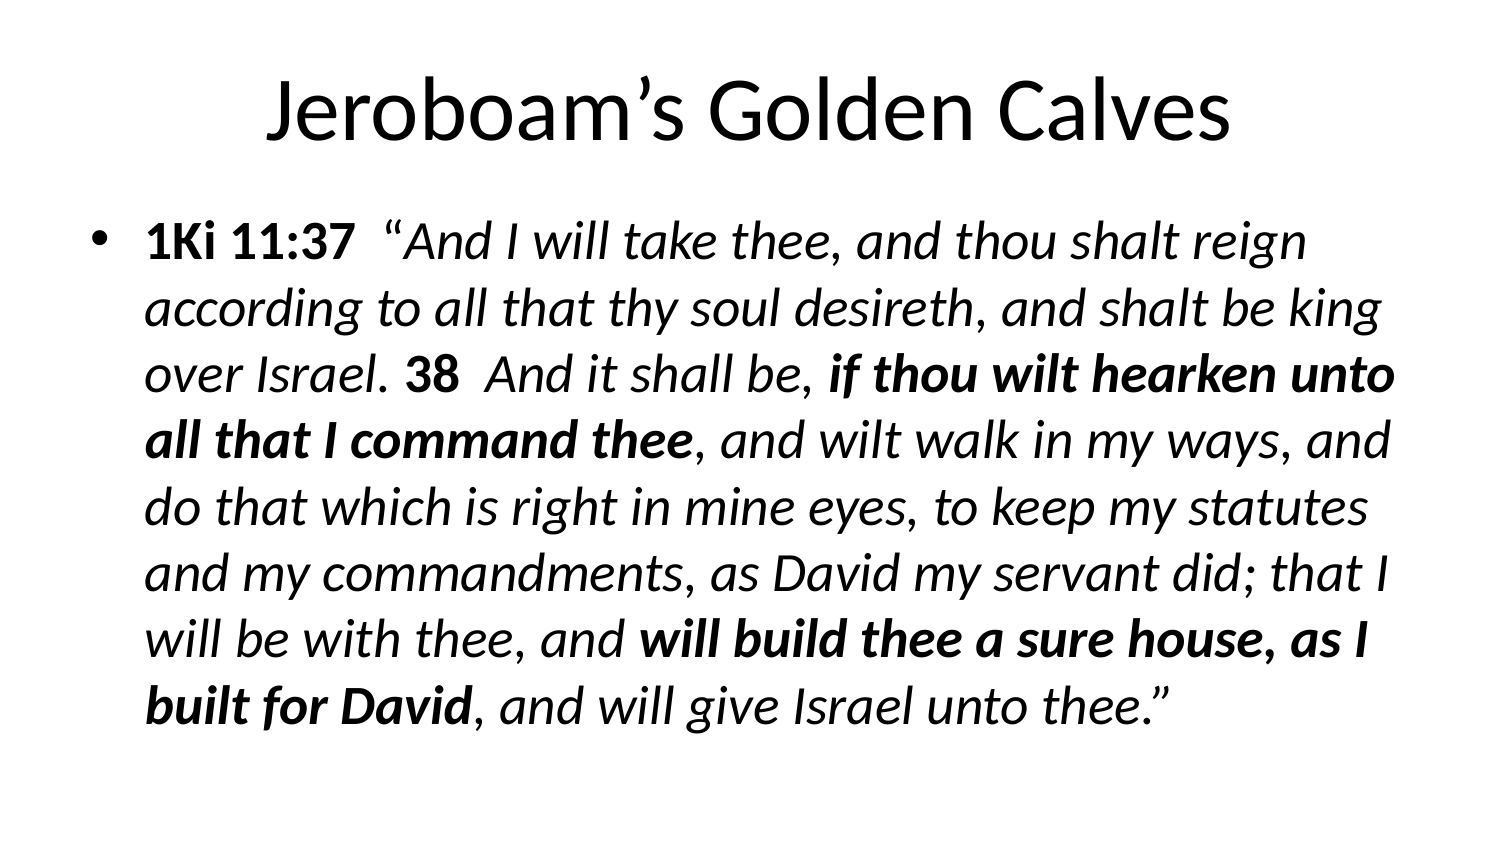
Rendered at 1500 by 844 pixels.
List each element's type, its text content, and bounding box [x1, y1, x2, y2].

title Jeroboam’s Golden Calves [75, 33, 1425, 175]
list 1Ki 11:37 “And I will take thee, and thou shalt reign according to all that thy soul desireth, and shalt be king over Israel. 38 And it shall be, if thou wilt hearken unto all that I command thee, and wilt walk in my ways, and do that which is right in mine eyes, to keep my statutes and my commandments, as David my servant did; that I will be with thee, and will build thee a sure house, as I built for David, and will give Israel unto thee.” [75, 196, 1425, 754]
